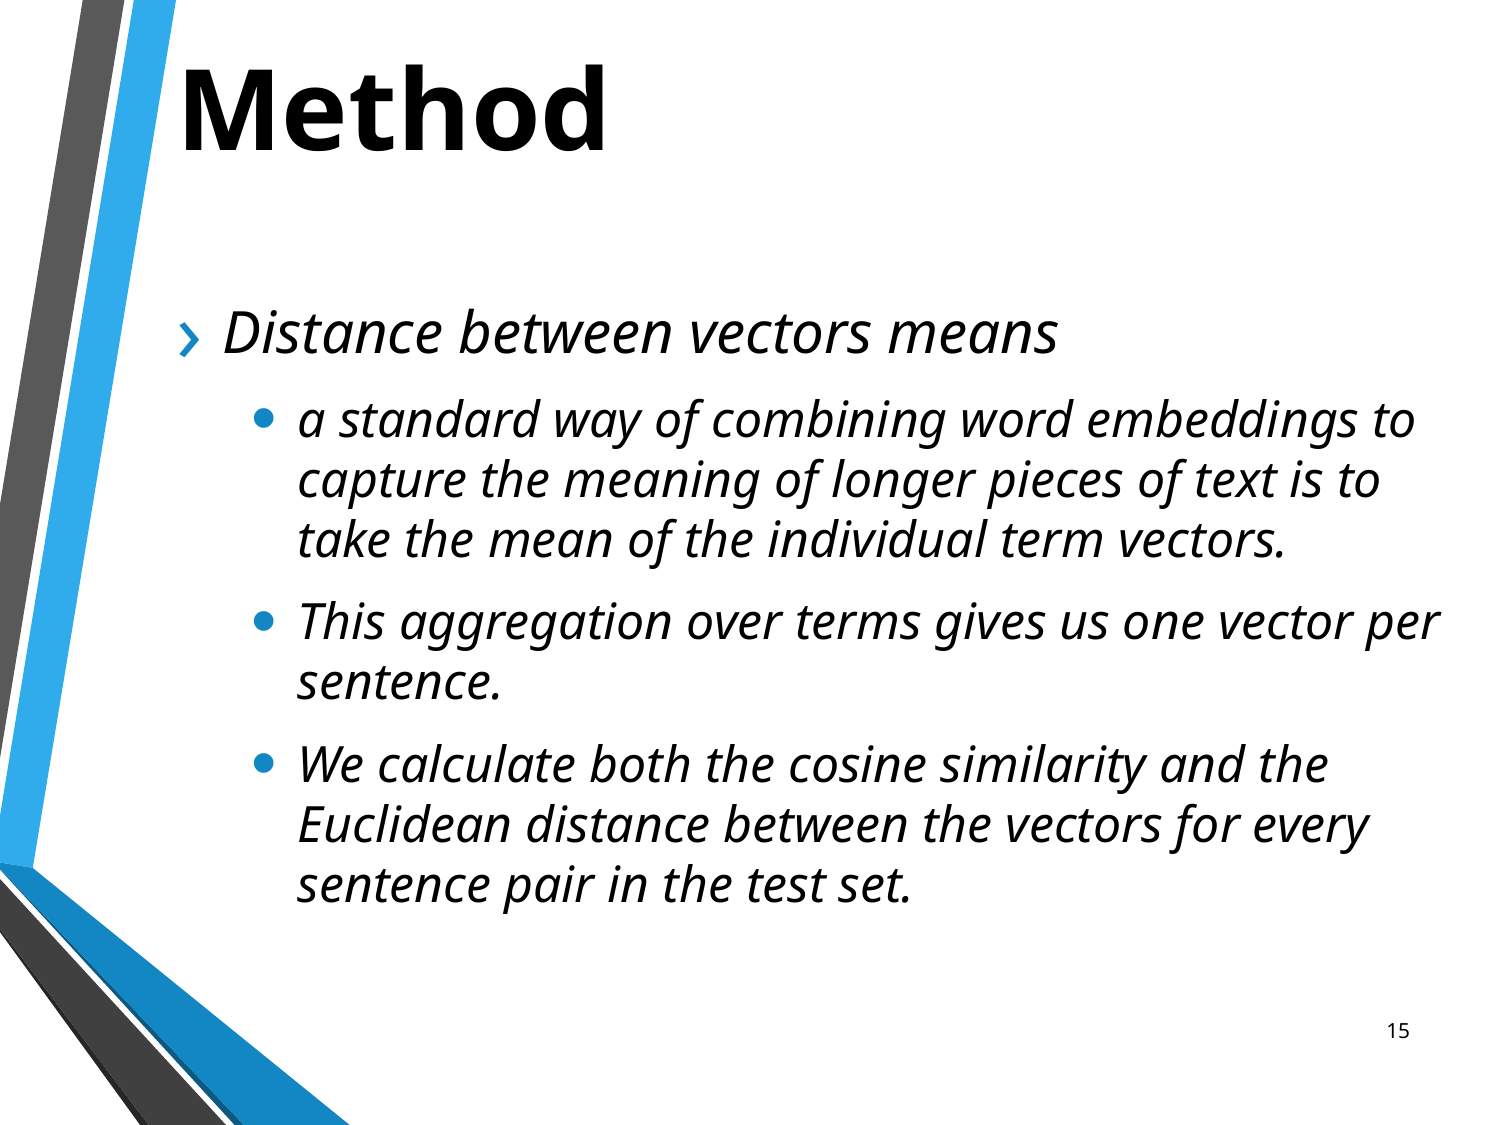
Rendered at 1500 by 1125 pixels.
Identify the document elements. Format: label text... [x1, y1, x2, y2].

title Method [161, 0, 808, 211]
list Text level feature Distance between vectors means a standard way of combining word embeddings to capture the meaning of longer pieces of text is to take the mean of the individual term vectors. This aggregation over terms gives us one vector per sentence. We calculate both the cosine similarity and the Euclidean distance between the vectors for every sentence pair in the test set. [161, 211, 1500, 1125]
slide_number 15 [1354, 1001, 1425, 1062]
